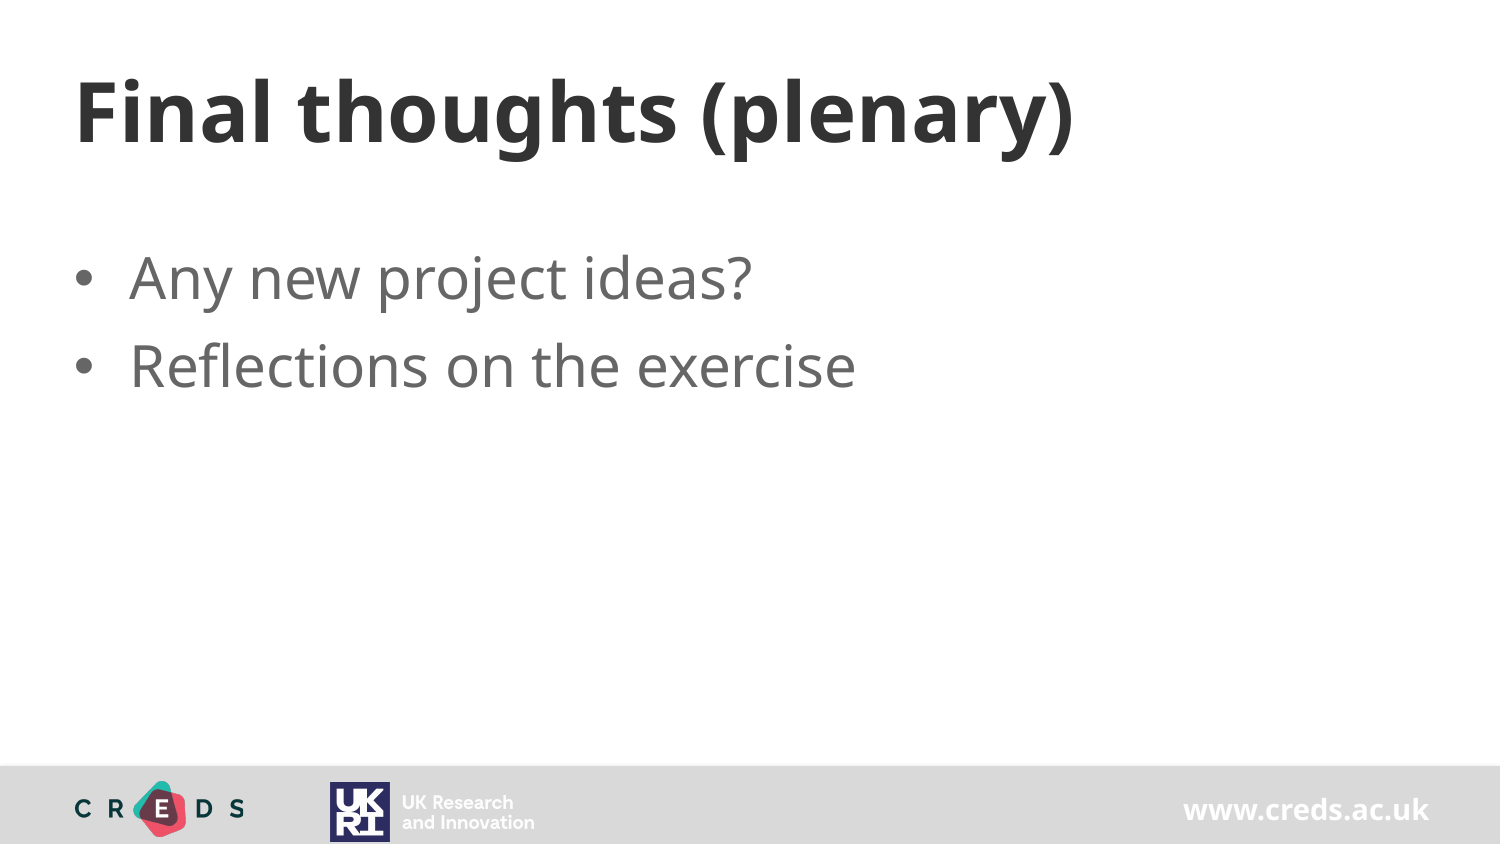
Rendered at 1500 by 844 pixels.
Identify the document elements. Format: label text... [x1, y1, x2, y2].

title Final thoughts (plenary) [73, 70, 1206, 211]
list Any new project ideas? Reflections on the exercise [73, 249, 903, 732]
picture [330, 782, 534, 842]
